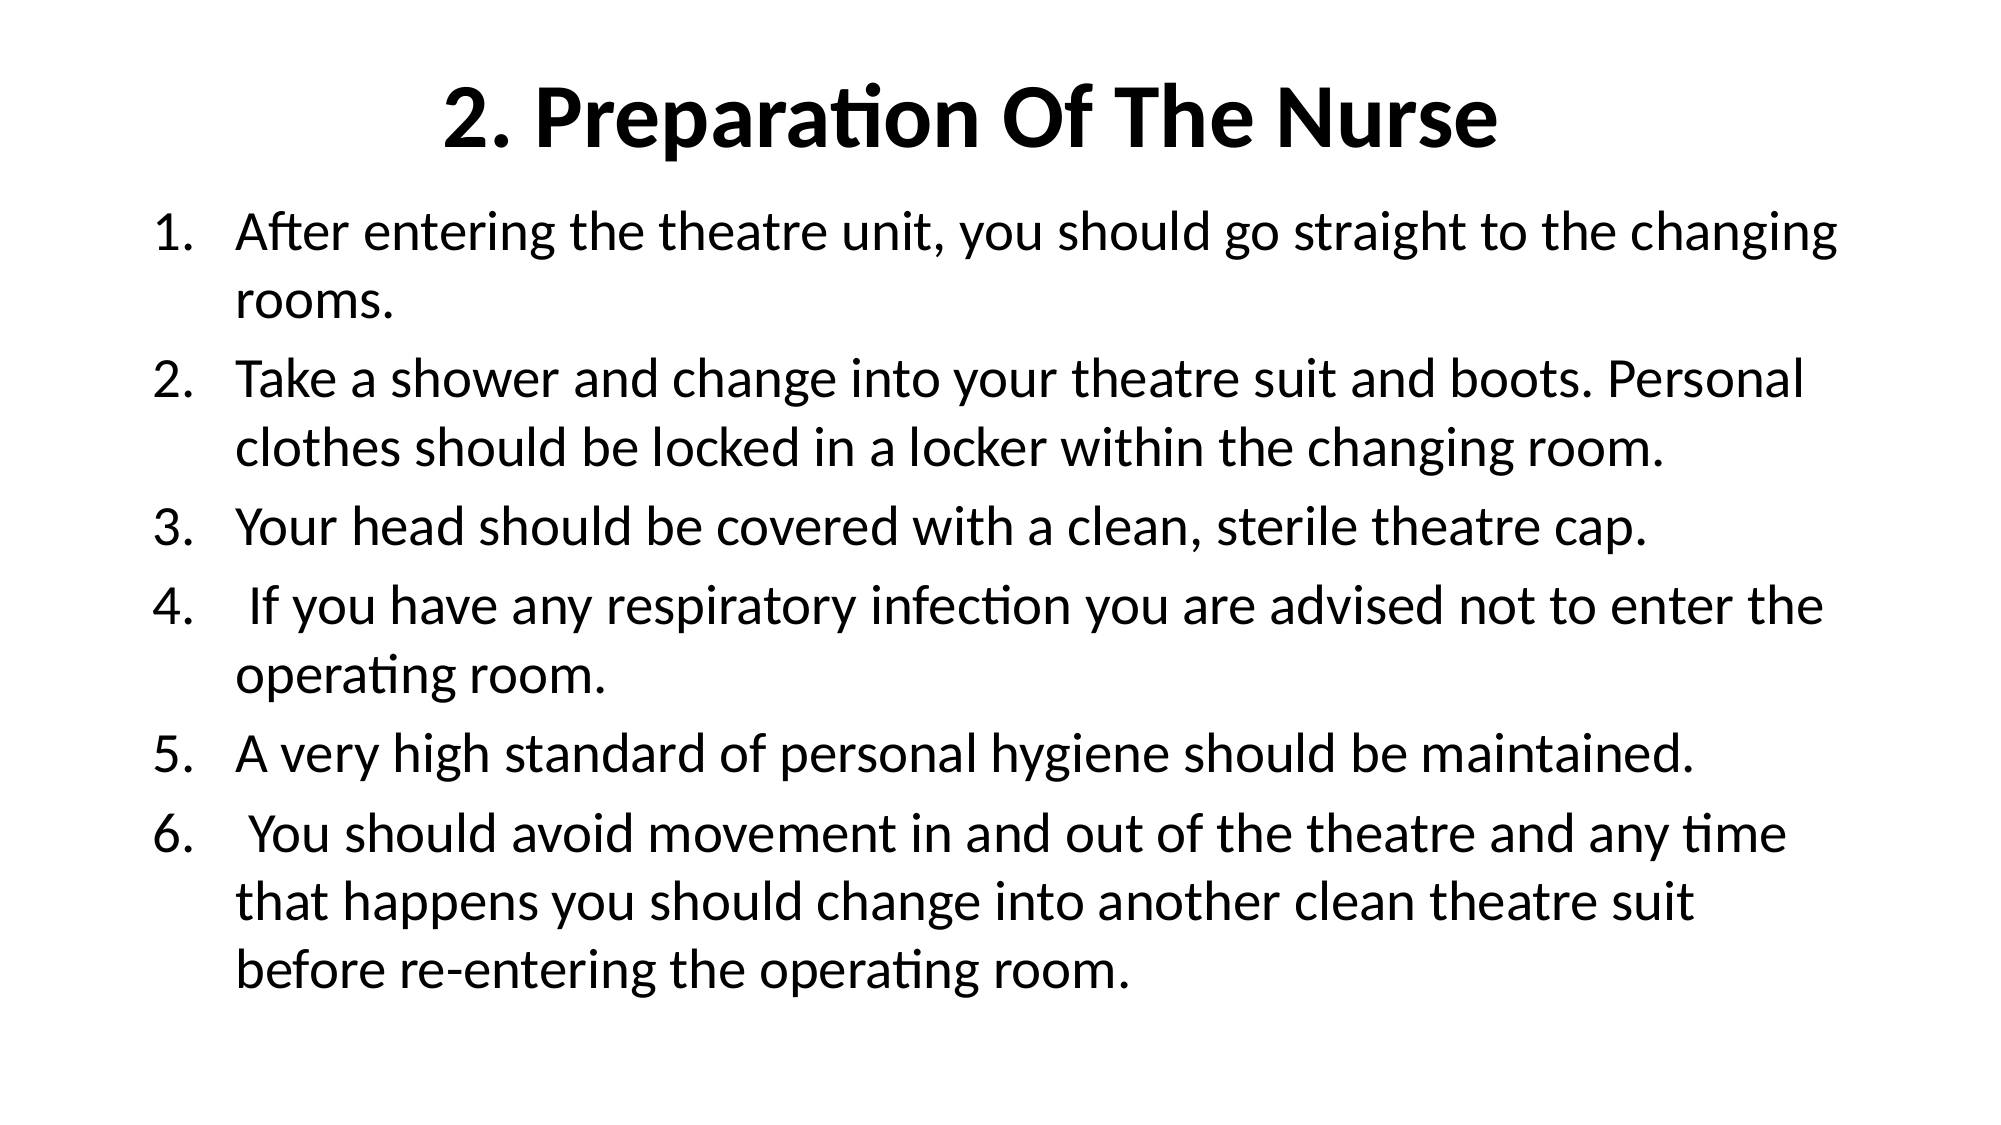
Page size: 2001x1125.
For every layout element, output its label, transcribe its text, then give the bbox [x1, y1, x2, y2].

list After entering the theatre unit, you should go straight to the changing rooms. Take a shower and change into your theatre suit and boots. Personal clothes should be locked in a locker within the changing room. Your head should be covered with a clean, sterile theatre cap. If you have any respiratory infection you are advised not to enter the operating room. A very high standard of personal hygiene should be maintained. You should avoid movement in and out of the theatre and any time that happens you should change into another clean theatre suit before re-entering the operating room. [137, 185, 1863, 1063]
title 2. Preparation Of The Nurse [137, 31, 1863, 185]
